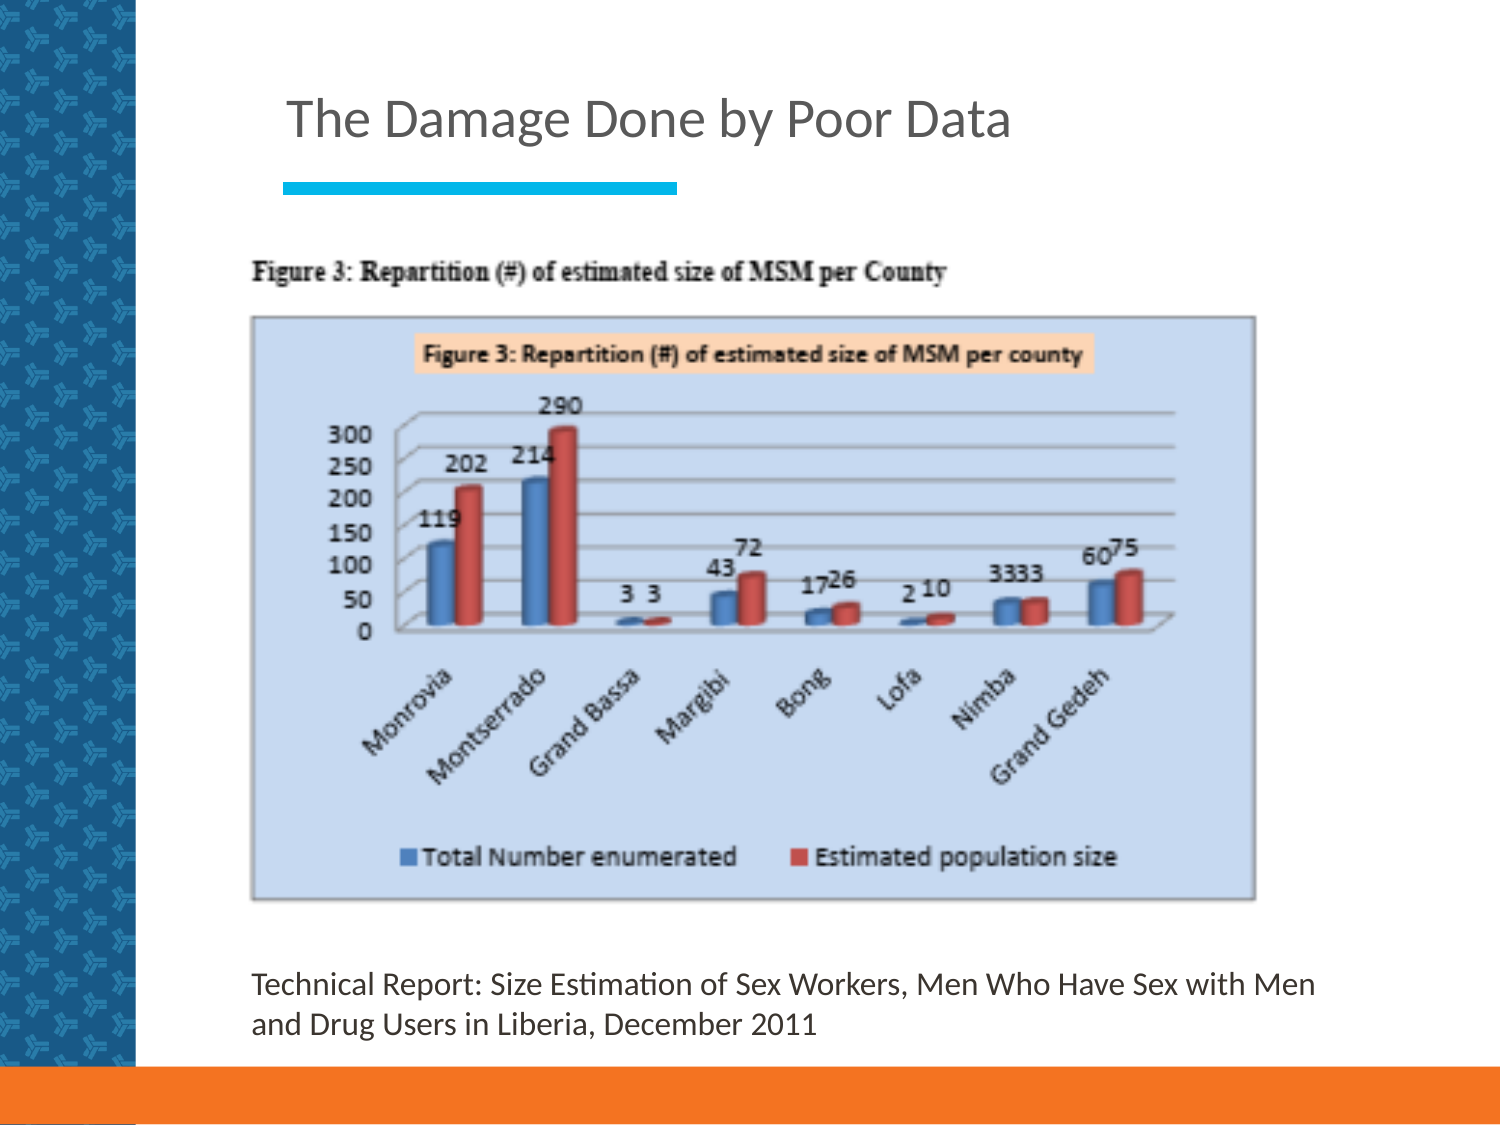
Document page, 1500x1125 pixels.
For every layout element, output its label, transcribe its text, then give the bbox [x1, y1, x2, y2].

title The Damage Done by Poor Data [271, 34, 1425, 195]
text_box Technical Report: Size Estimation of Sex Workers, Men Who Have Sex with Men and Drug Users in Liberia, December 2011 [236, 955, 1340, 1050]
picture [0, 0, 1500, 1125]
